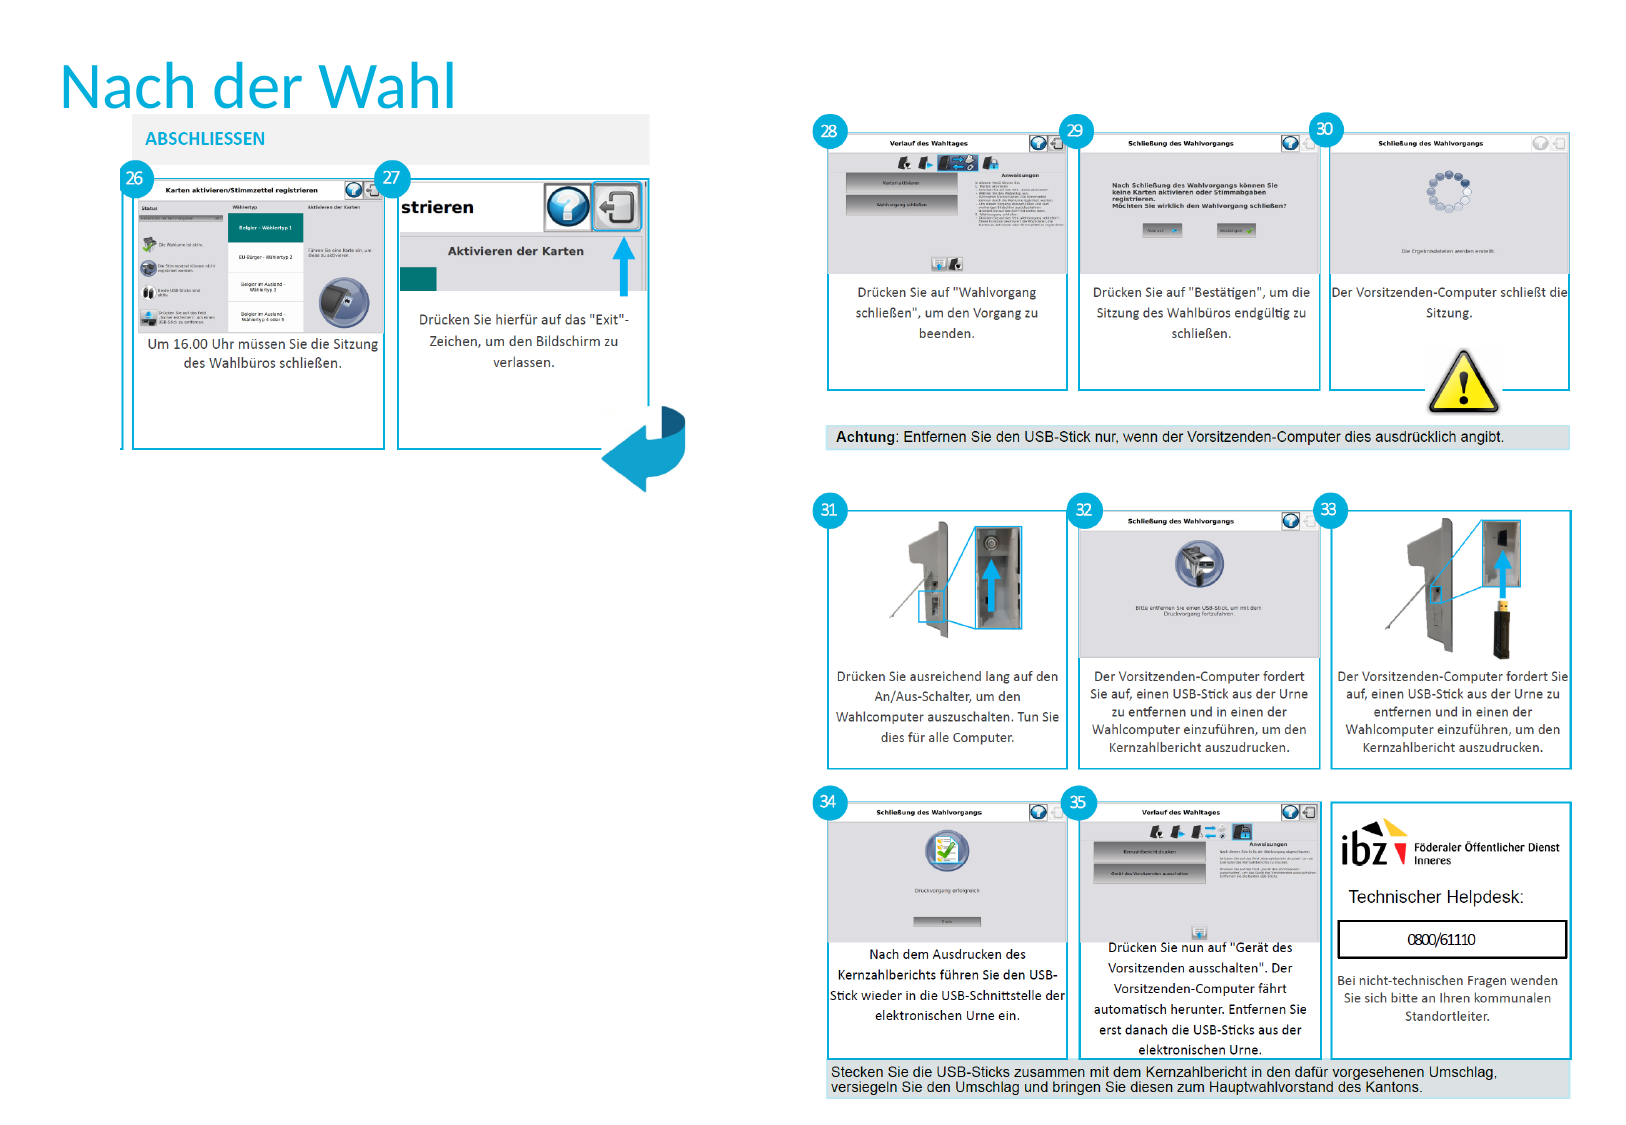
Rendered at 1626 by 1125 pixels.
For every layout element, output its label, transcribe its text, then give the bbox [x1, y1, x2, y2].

picture [594, 183, 640, 229]
text_box Nach der Wahl [44, 34, 1581, 130]
picture [807, 111, 1581, 1106]
picture [120, 111, 703, 494]
picture [135, 180, 383, 447]
